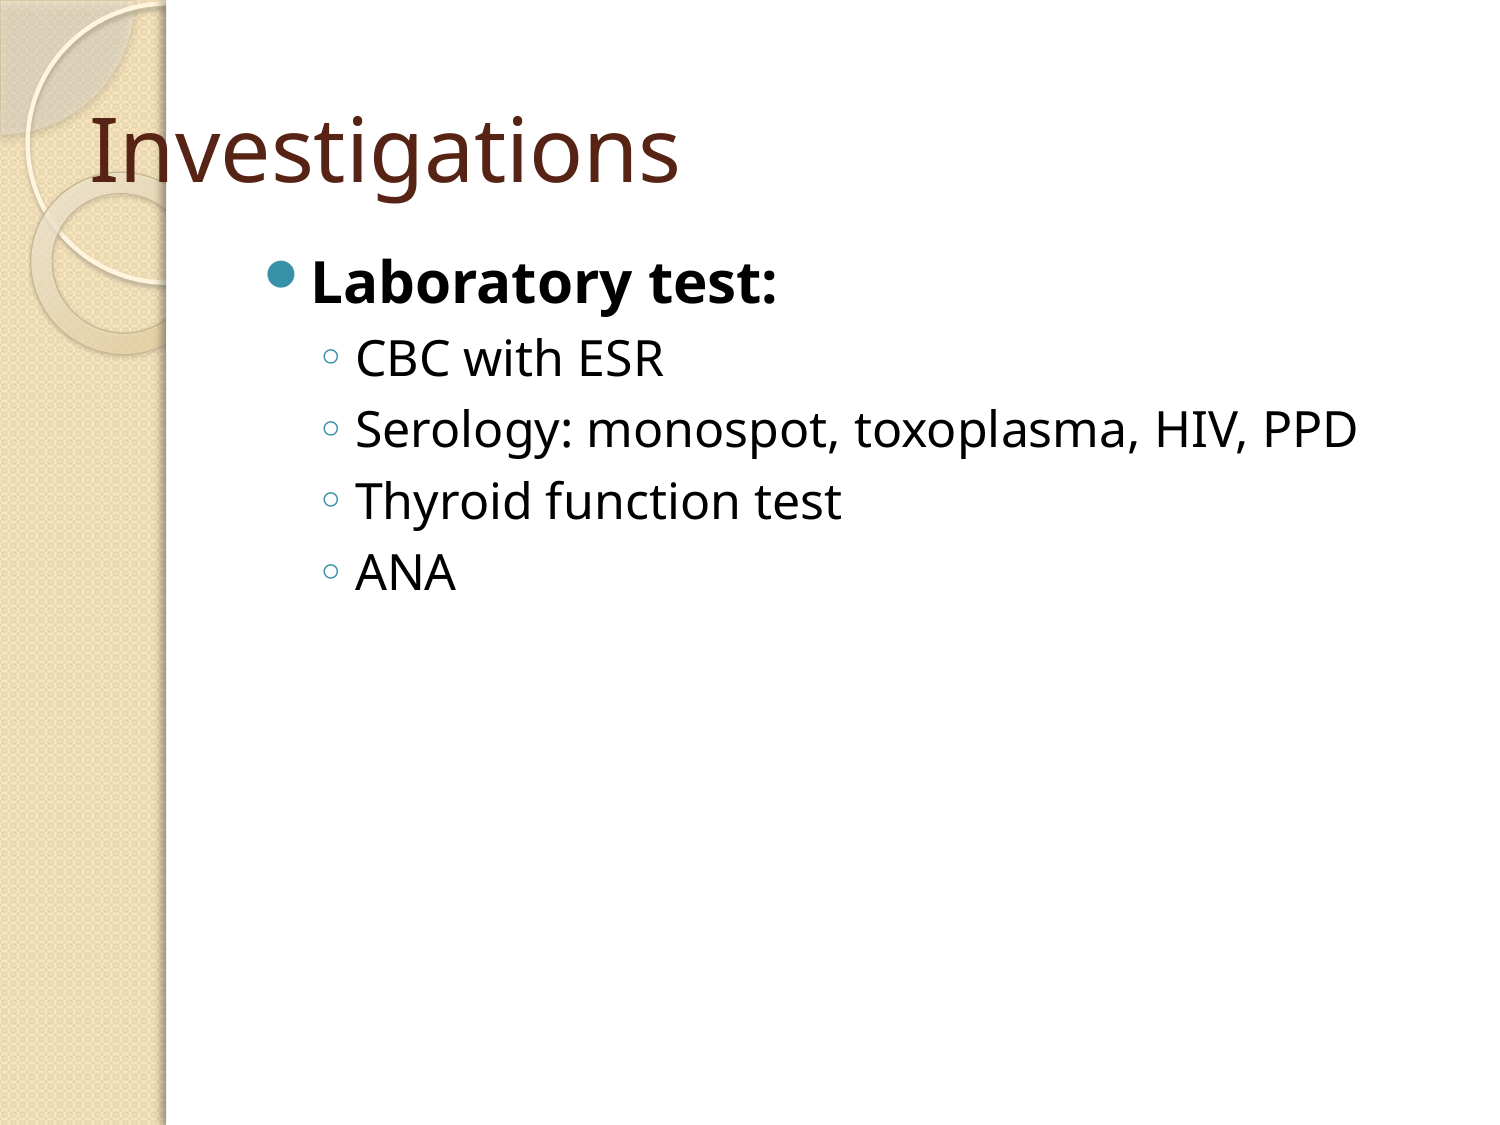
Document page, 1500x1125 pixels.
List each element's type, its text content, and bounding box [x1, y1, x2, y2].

title Investigations [75, 52, 1263, 240]
list Laboratory test: CBC with ESR Serology: monospot, toxoplasma, HIV, PPD Thyroid function test ANA [235, 237, 1466, 1025]
